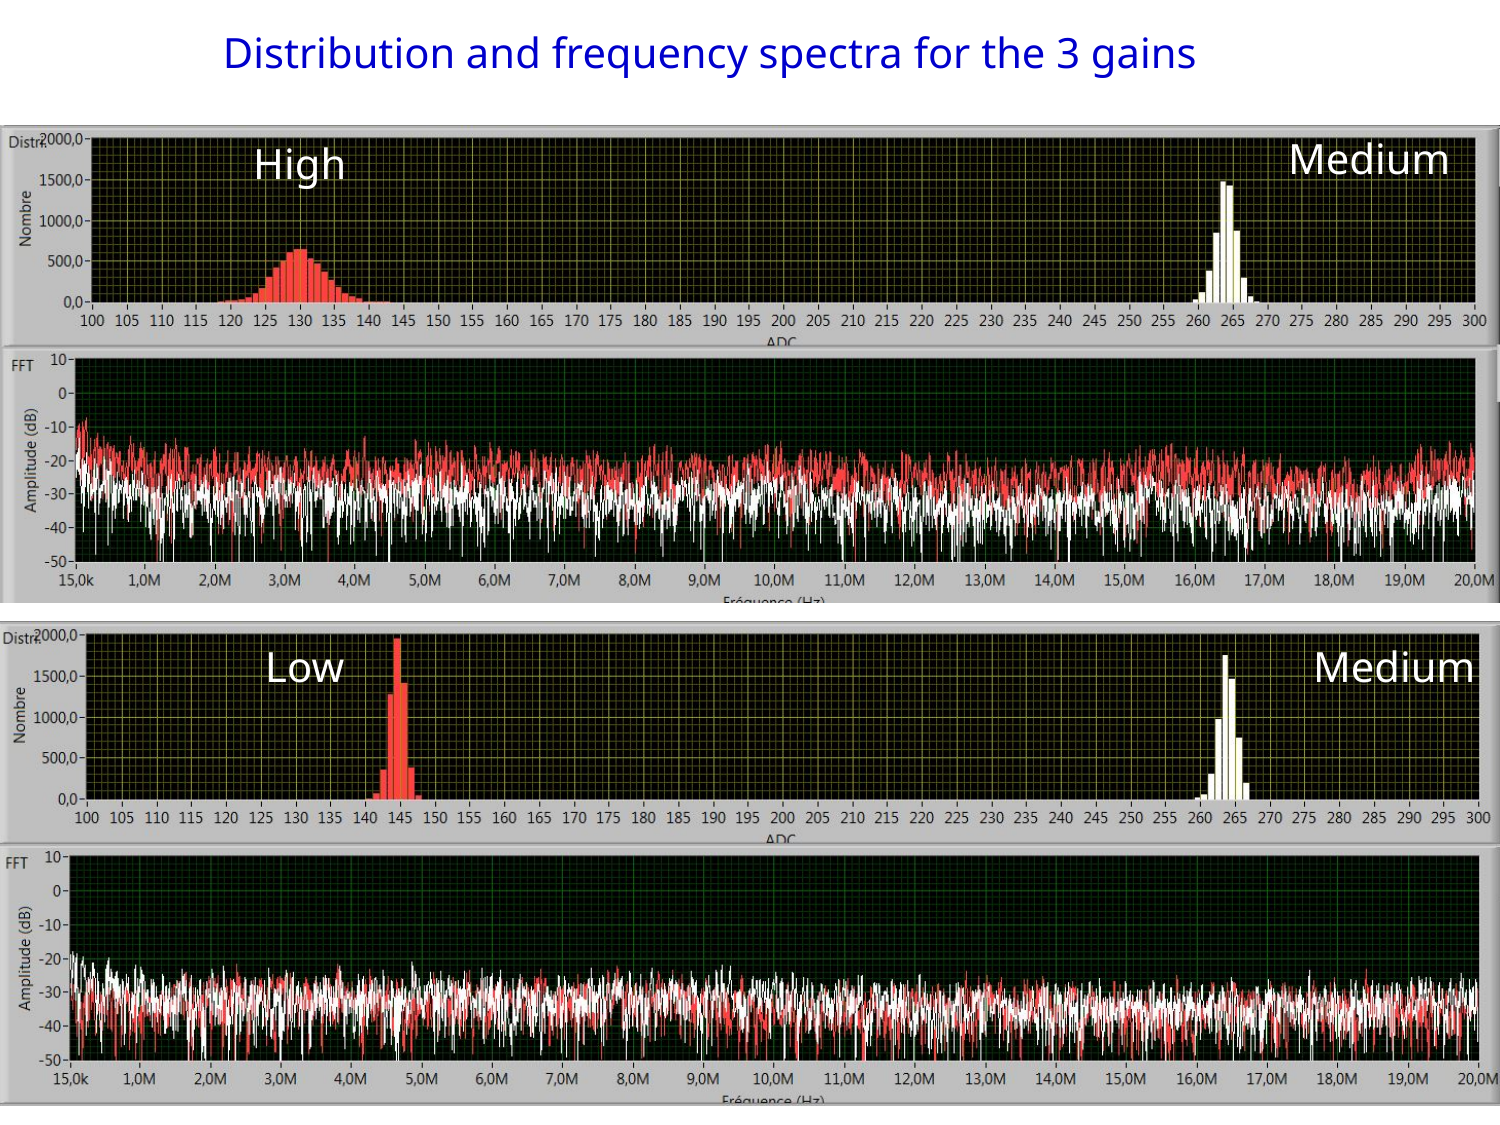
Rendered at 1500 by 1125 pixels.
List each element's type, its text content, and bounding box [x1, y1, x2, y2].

text_box Distribution and frequency spectra for the 3 gains [208, 19, 1212, 84]
picture [0, 621, 1500, 1107]
picture [0, 125, 1500, 603]
